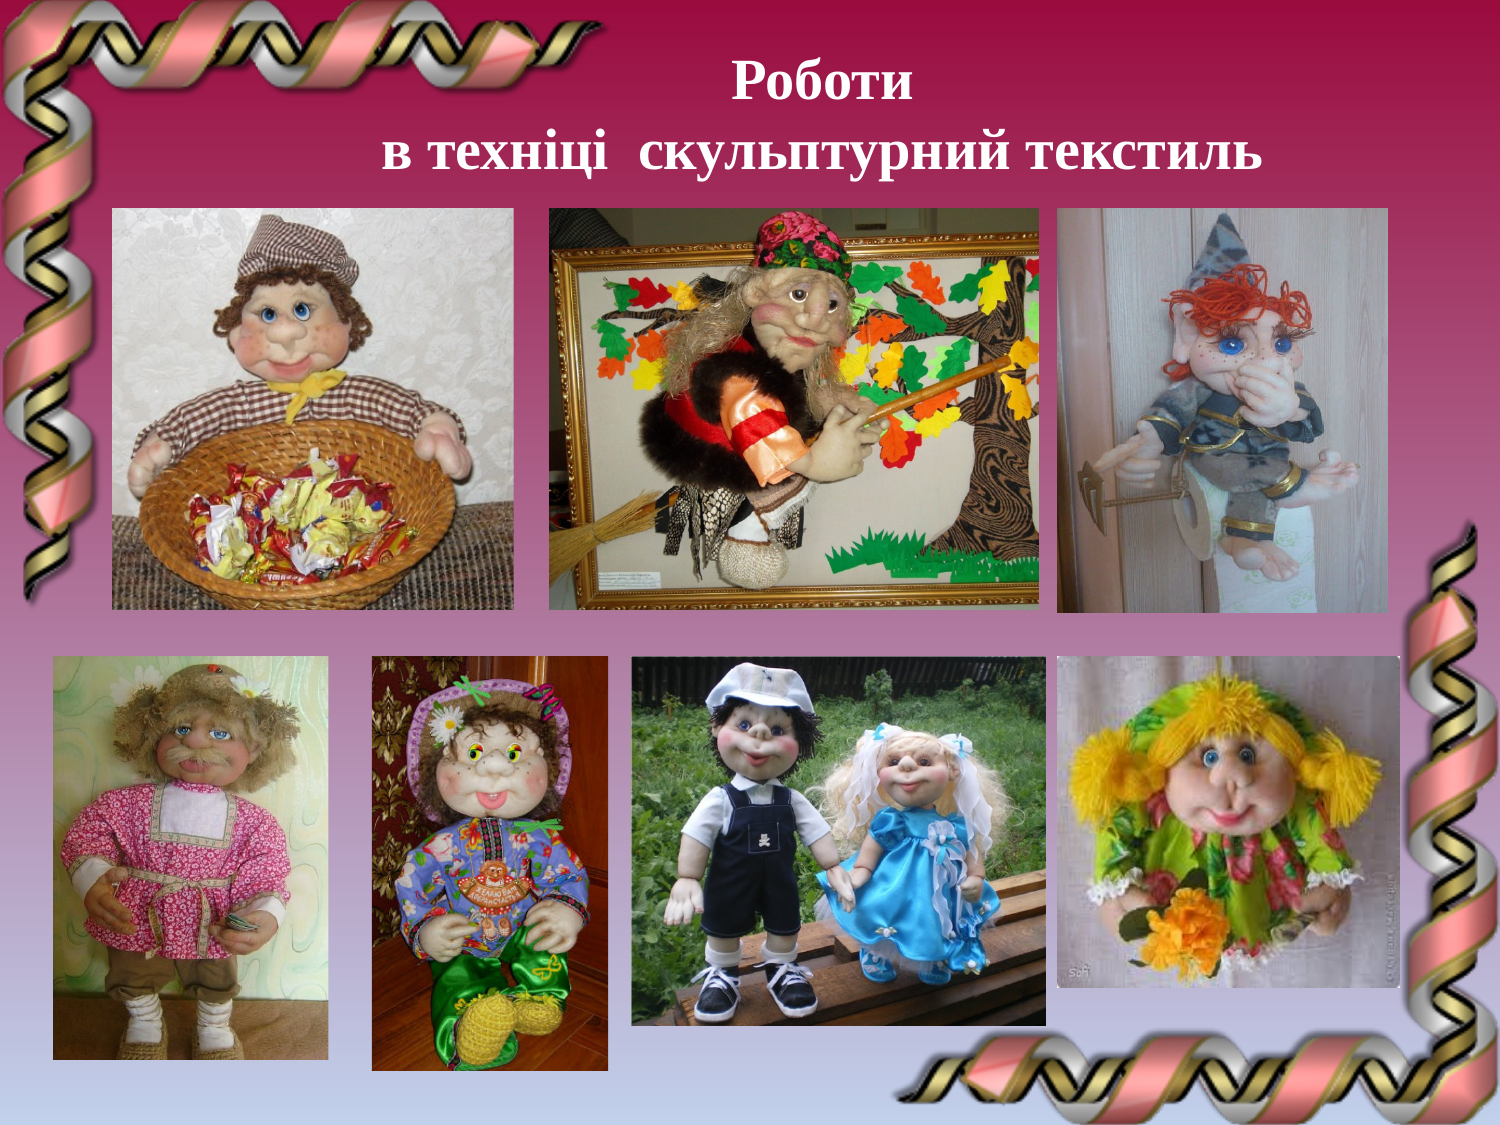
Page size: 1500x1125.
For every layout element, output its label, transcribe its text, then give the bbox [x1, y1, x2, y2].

picture [0, 0, 1500, 1125]
picture [371, 656, 609, 1071]
text_box Роботи в техніці скульптурний текстиль [618, 34, 1500, 189]
picture [52, 656, 329, 1060]
